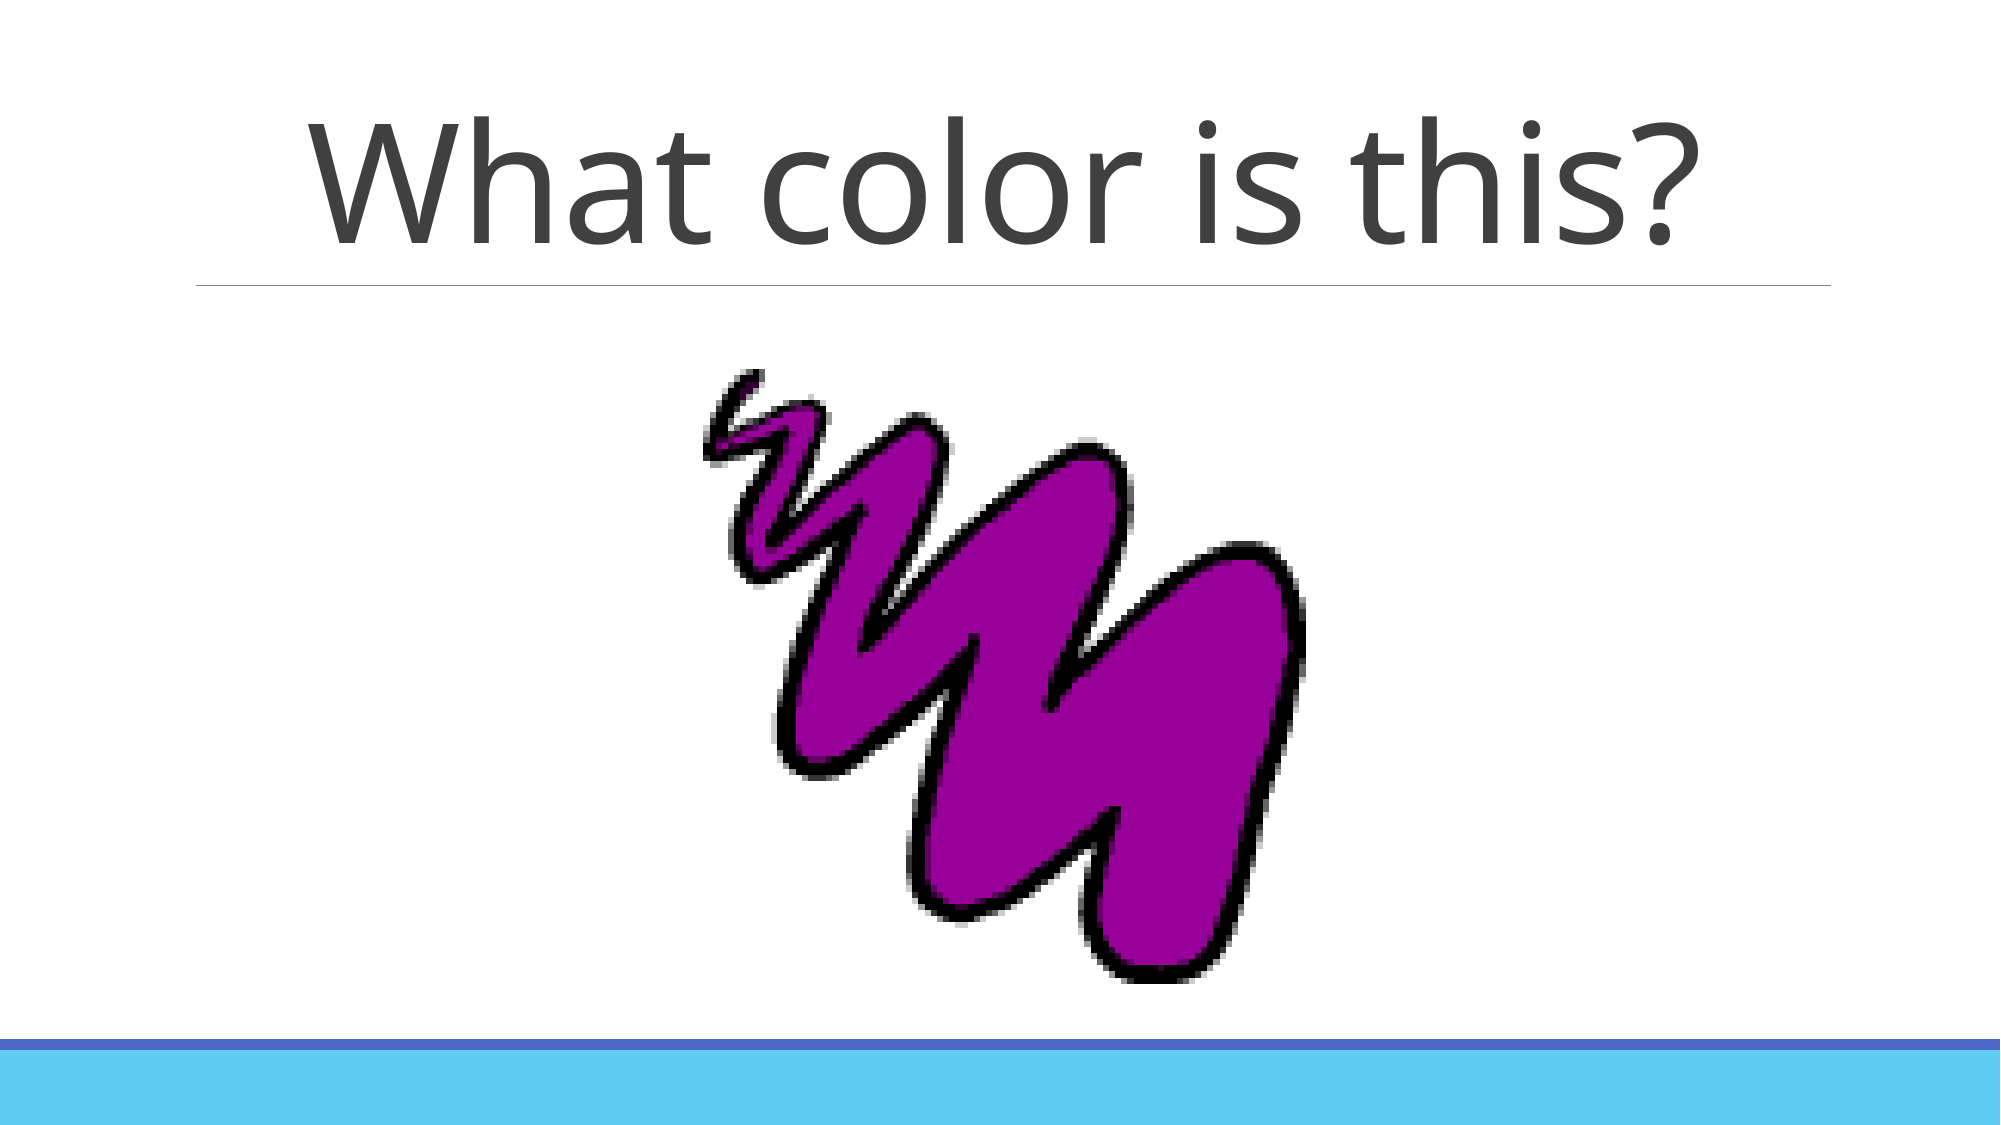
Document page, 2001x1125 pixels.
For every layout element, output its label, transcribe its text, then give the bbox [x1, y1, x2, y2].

picture [666, 338, 1343, 1015]
title What color is this? [180, 47, 1830, 285]
